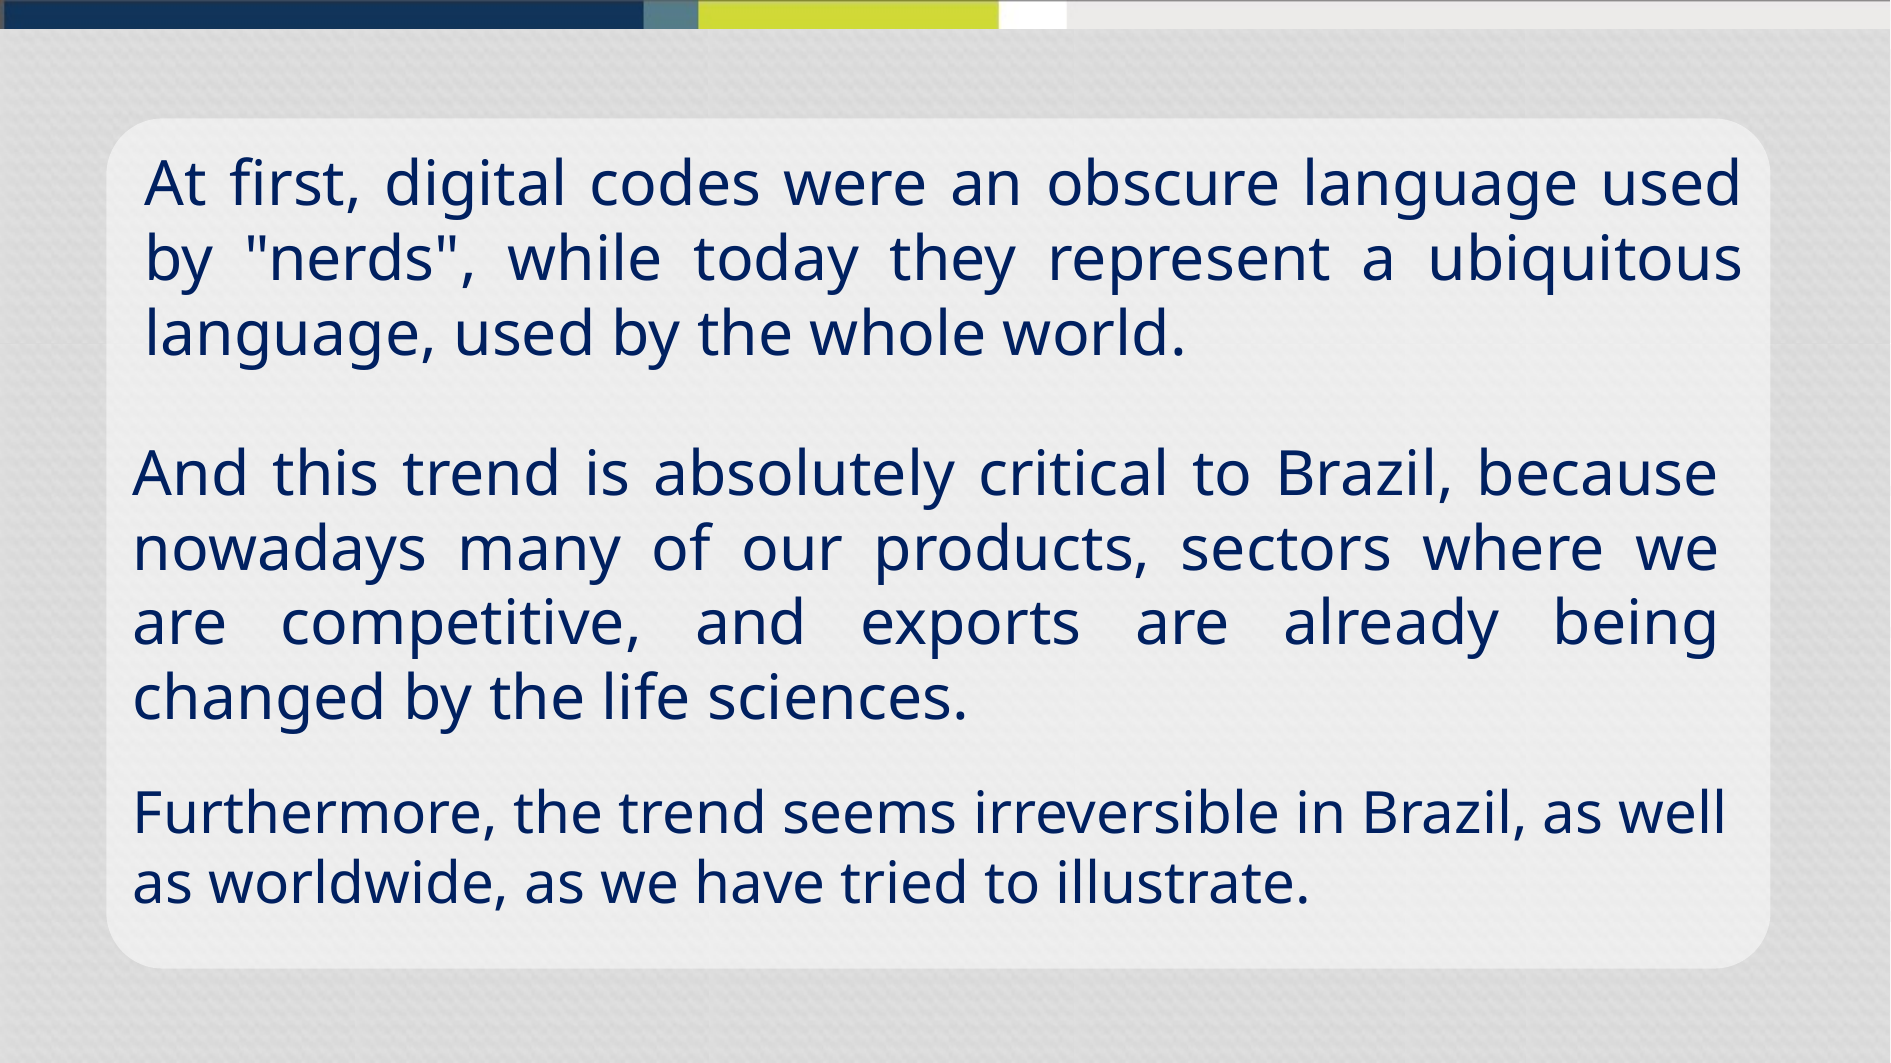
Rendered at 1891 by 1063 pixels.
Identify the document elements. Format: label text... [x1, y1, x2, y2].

text_box At first, digital codes were an obscure language used by "nerds", while today they represent a ubiquitous language, used by the whole world. [129, 135, 1761, 376]
text_box Furthermore, the trend seems irreversible in Brazil, as well as worldwide, as we have tried to illustrate. [118, 767, 1749, 923]
picture [0, 0, 1890, 29]
text_box And this trend is absolutely critical to Brazil, because nowadays many of our products, sectors where we are competitive, and exports are already being changed by the life sciences. [118, 425, 1737, 740]
text_box [106, 118, 1771, 969]
